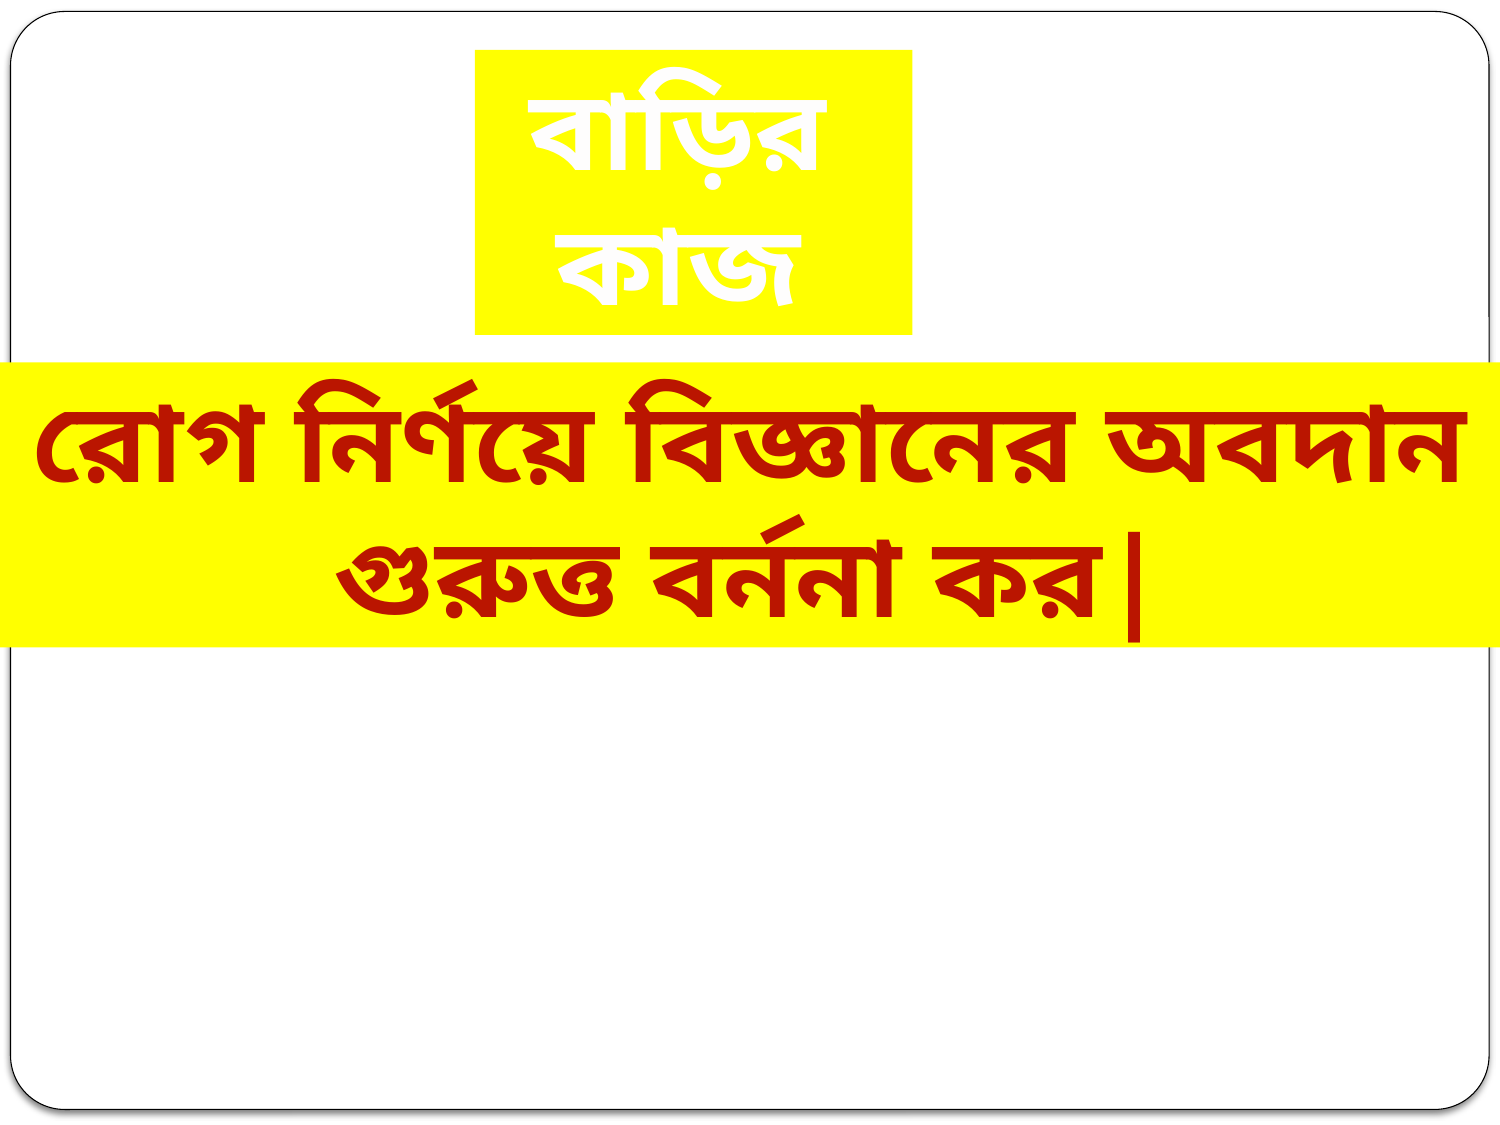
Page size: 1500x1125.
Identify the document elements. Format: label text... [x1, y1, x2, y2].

text_box রোগ নির্ণয়ে বিজ্ঞানের অবদান গুরুত্ত বর্ননা কর| [0, 362, 1500, 648]
text_box বাড়ির কাজ [474, 49, 913, 335]
